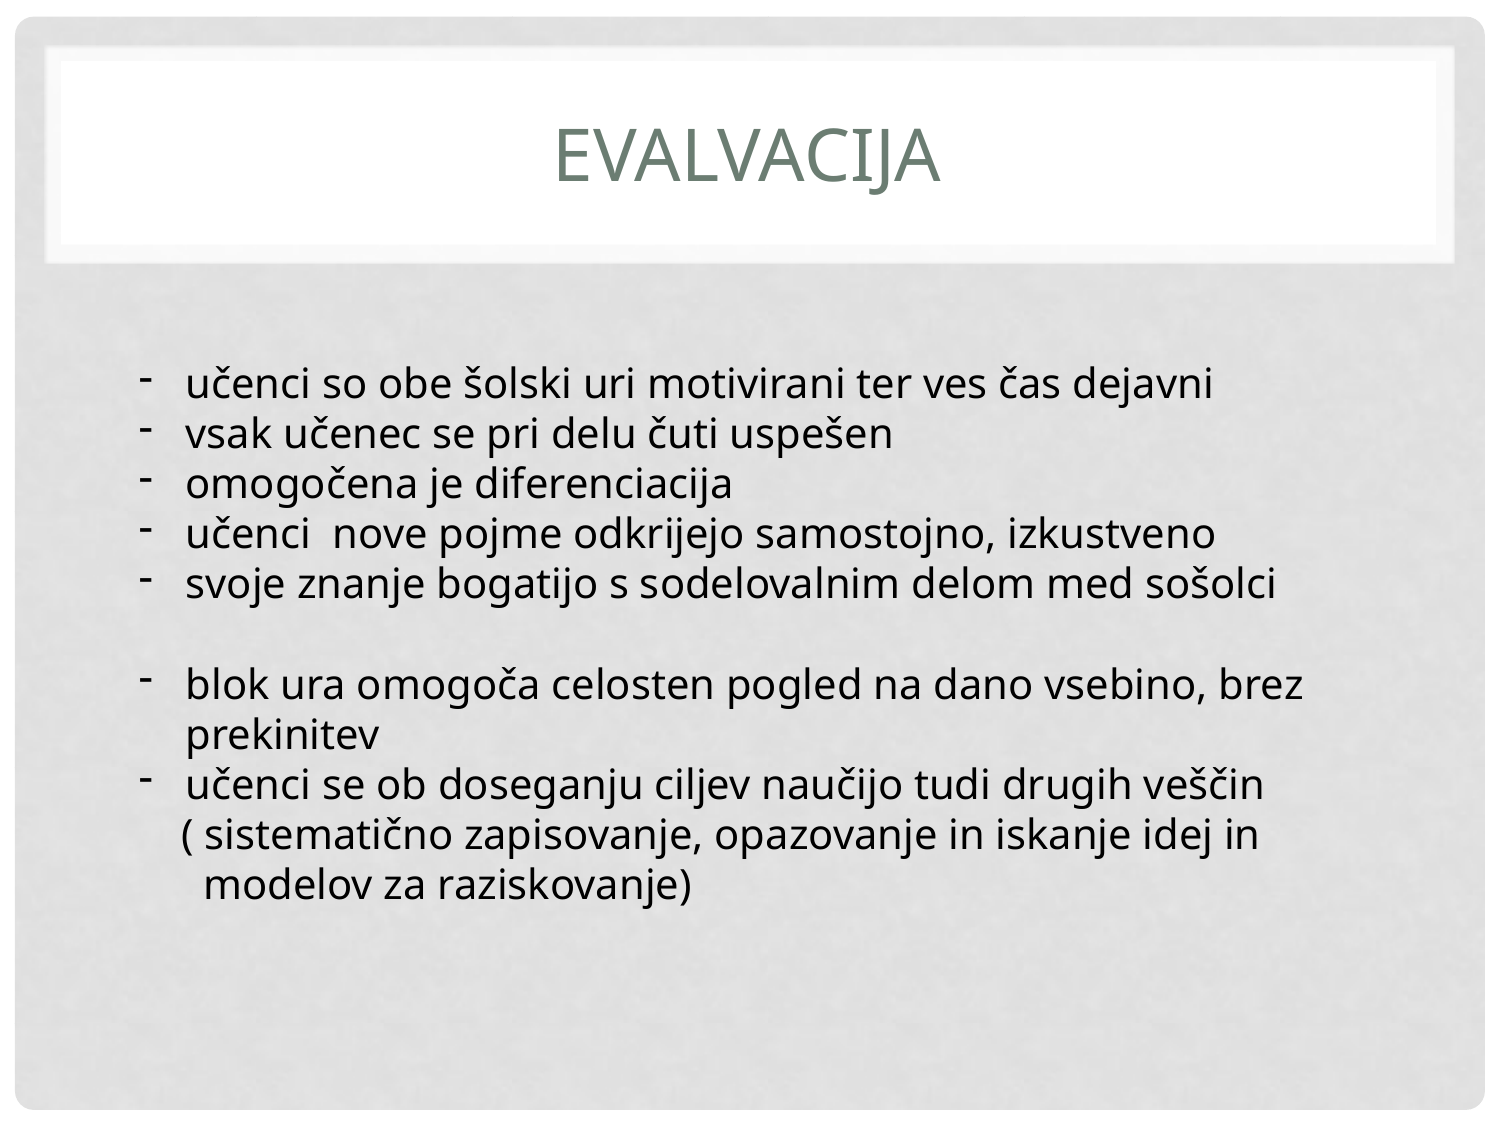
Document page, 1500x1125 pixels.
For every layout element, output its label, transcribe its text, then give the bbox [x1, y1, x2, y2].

title evalvacija [69, 66, 1425, 238]
text_box učenci so obe šolski uri motivirani ter ves čas dejavni vsak učenec se pri delu čuti uspešen omogočena je diferenciacija učenci nove pojme odkrijejo samostojno, izkustveno svoje znanje bogatijo s sodelovalnim delom med sošolci blok ura omogoča celosten pogled na dano vsebino, brez prekinitev učenci se ob doseganju ciljev naučijo tudi drugih veščin ( sistematično zapisovanje, opazovanje in iskanje idej in modelov za raziskovanje) [123, 349, 1412, 1050]
